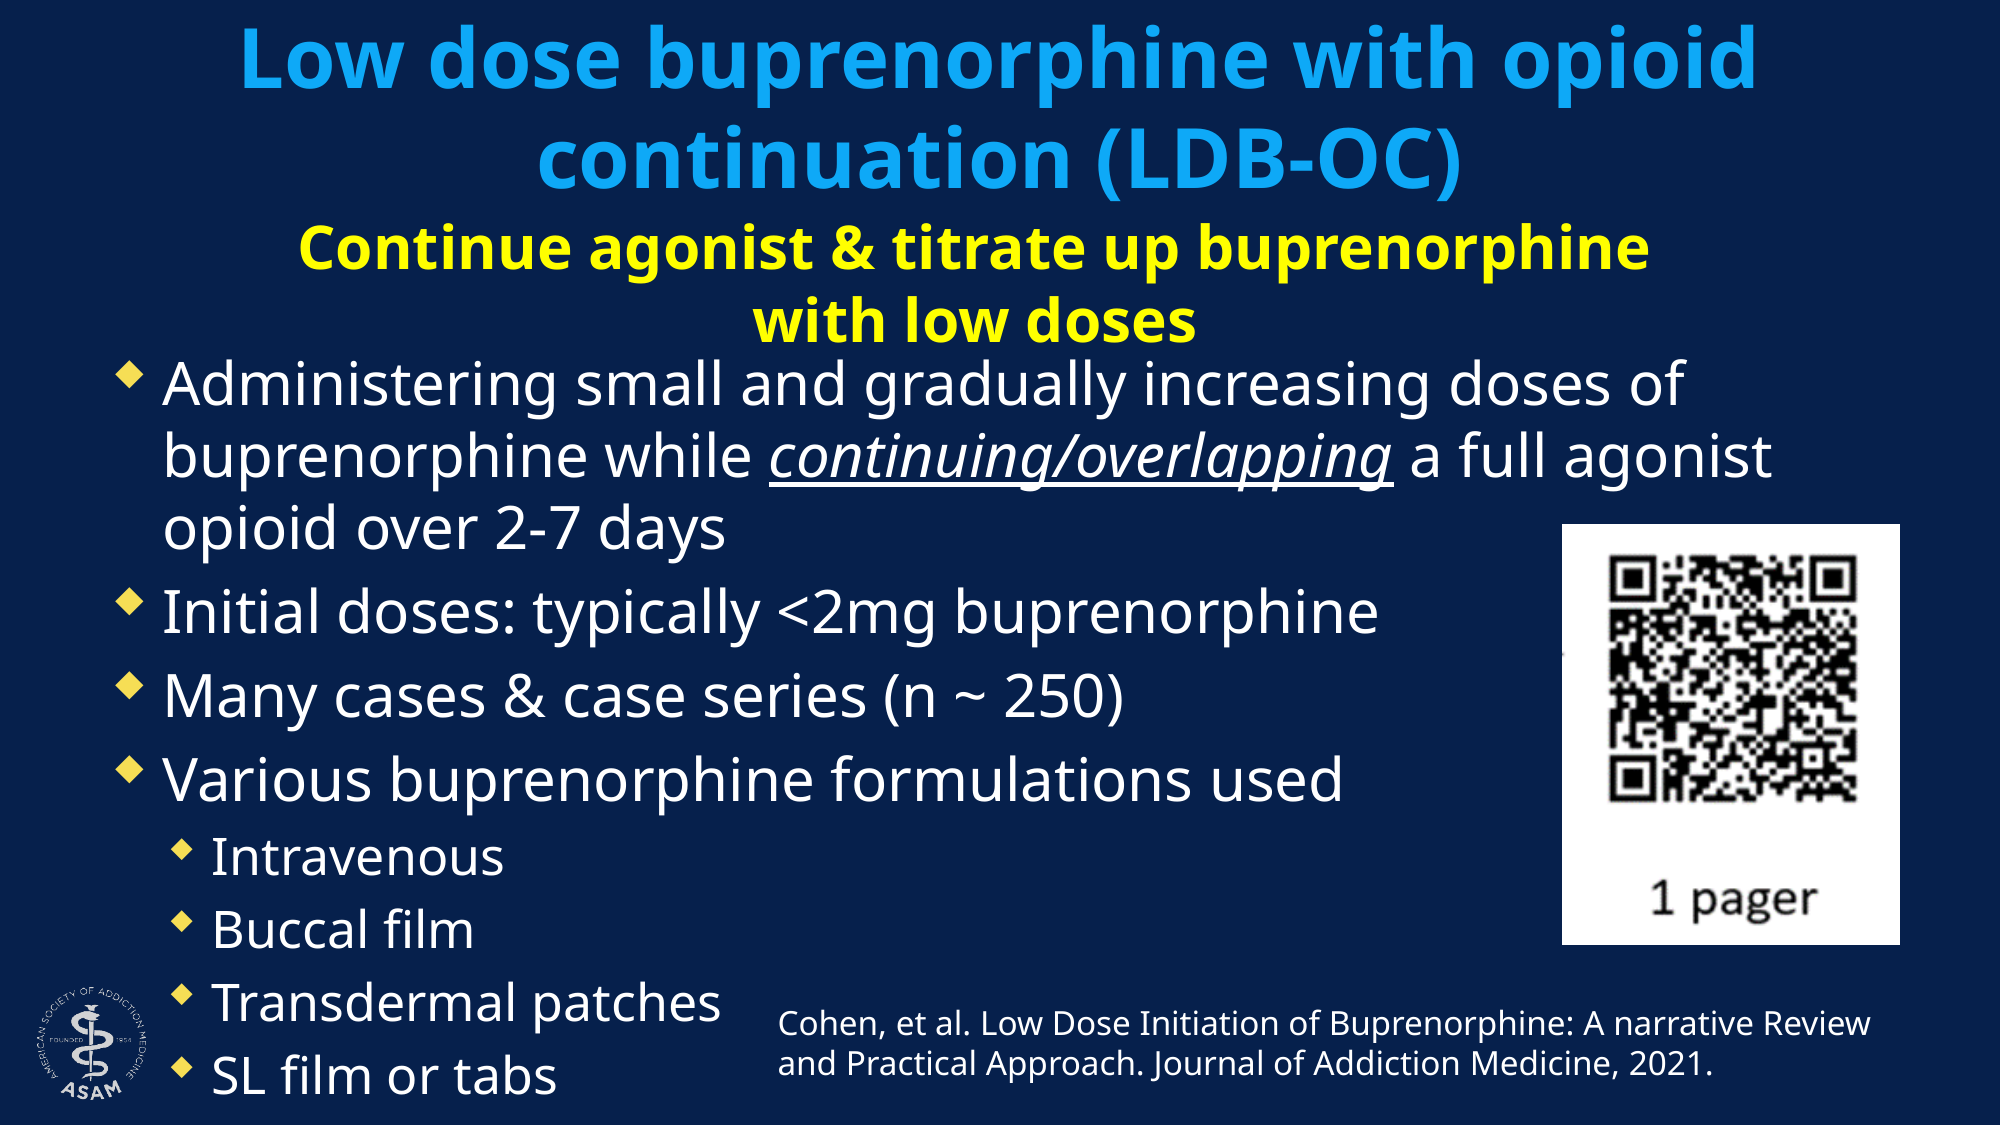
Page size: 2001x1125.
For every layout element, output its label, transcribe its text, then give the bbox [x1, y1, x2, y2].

list Administering small and gradually increasing doses of buprenorphine while continuing/overlapping a full agonist opioid over 2-7 days Initial doses: typically <2mg buprenorphine Many cases & case series (n ~ 250) Various buprenorphine formulations used Intravenous Buccal film Transdermal patches SL film or tabs [97, 357, 1897, 1114]
title Low dose buprenorphine with opioid continuation (LDB-OC) [99, 29, 1900, 180]
list Cohen, et al. Low Dose Initiation of Buprenorphine: A narrative Review and Practical Approach. Journal of Addiction Medicine, 2021. [762, 1016, 1950, 1114]
picture [1561, 524, 1901, 946]
picture [37, 987, 97, 1100]
text_box Continue agonist & titrate up buprenorphine with low doses [0, 206, 1975, 357]
